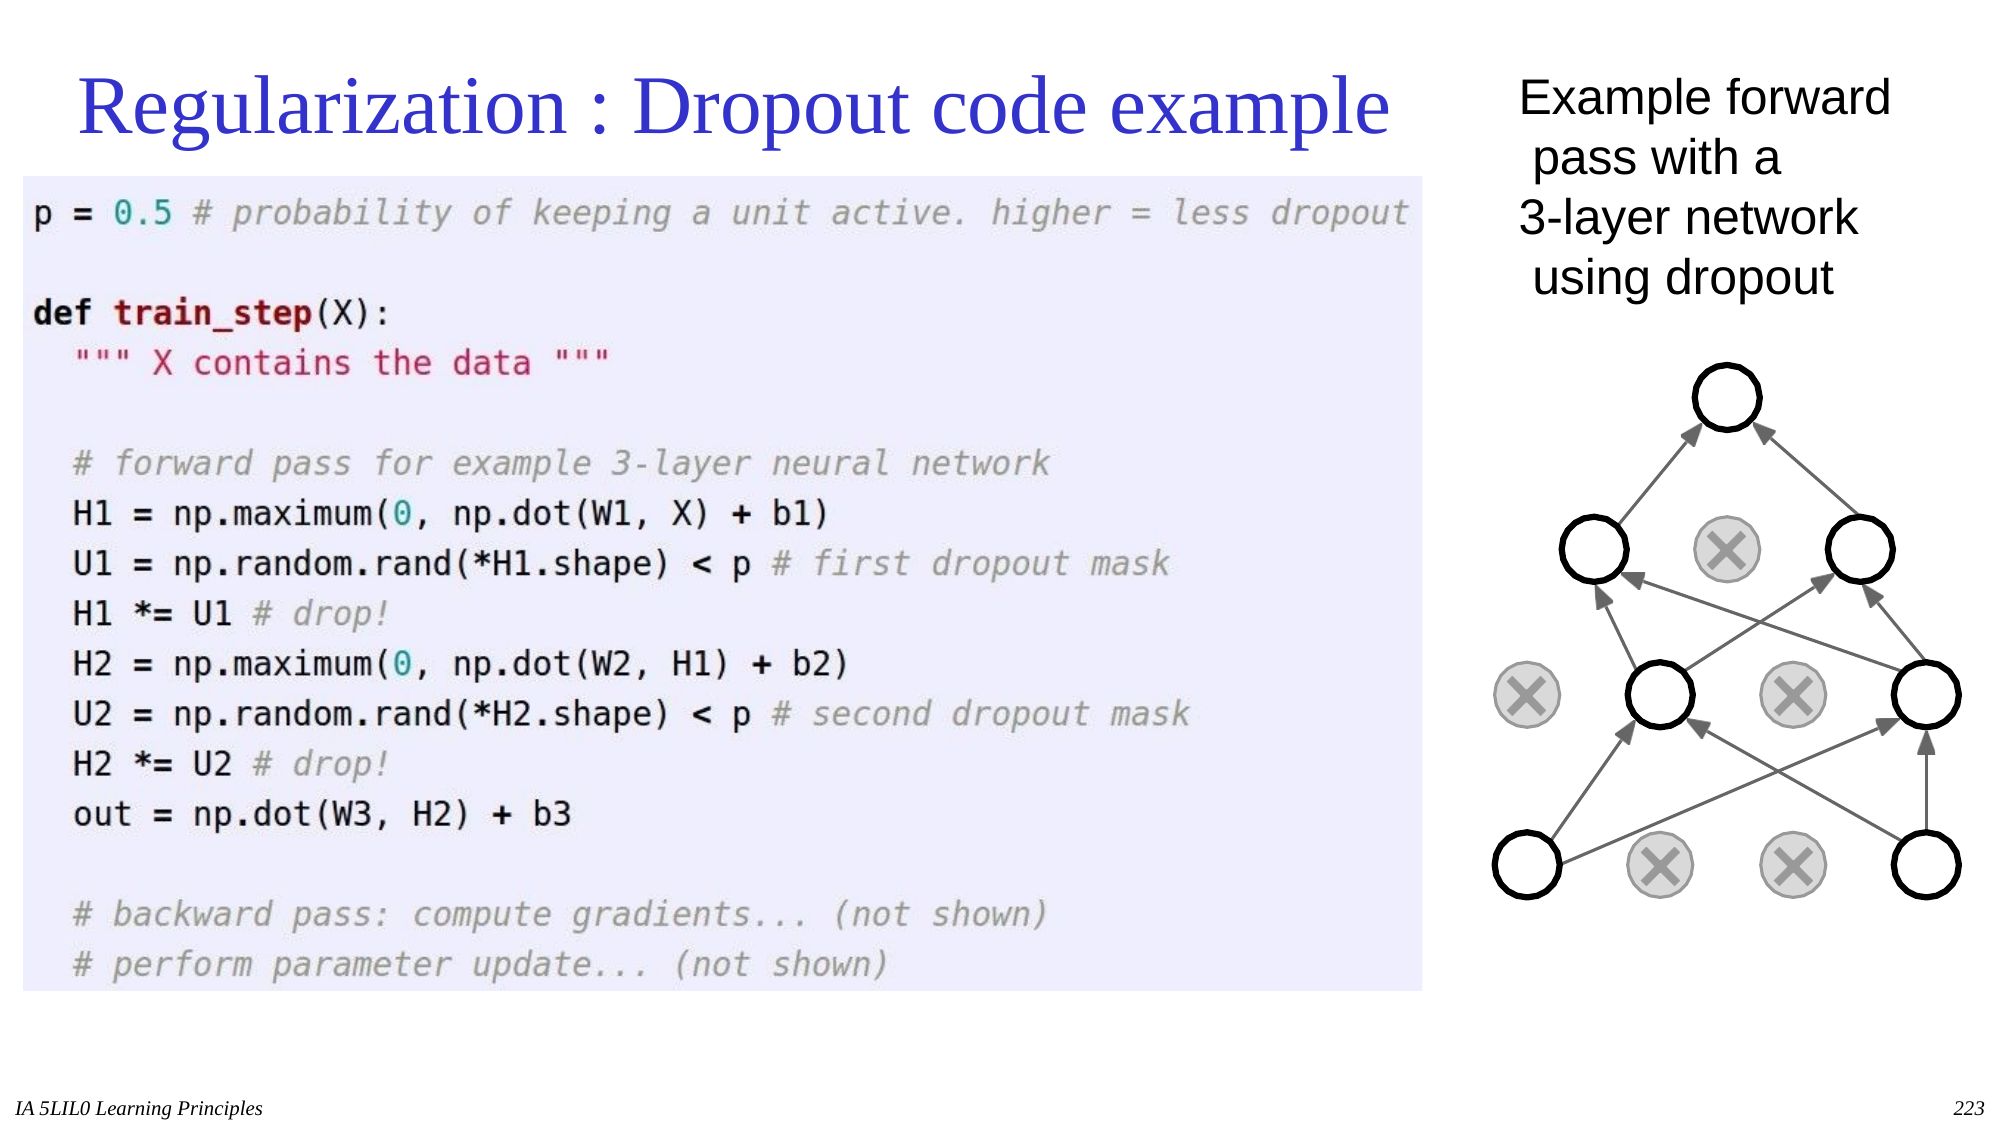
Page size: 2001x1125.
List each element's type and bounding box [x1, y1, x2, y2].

text_box [1594, 572, 1959, 728]
text_box [1494, 662, 1560, 728]
text_box [1752, 422, 1893, 582]
text_box [1627, 832, 1693, 898]
text_box [1760, 832, 1826, 898]
text_box [1694, 364, 1760, 431]
text_box [1515, 163, 1896, 305]
text_box [1760, 662, 1826, 728]
title [62, 37, 1942, 163]
text_box [1561, 423, 1703, 582]
slide_number [0, 1086, 417, 1125]
slide_number [1583, 1087, 2000, 1125]
text_box [1494, 718, 1959, 898]
text_box [23, 176, 1423, 991]
text_box [1694, 516, 1760, 582]
